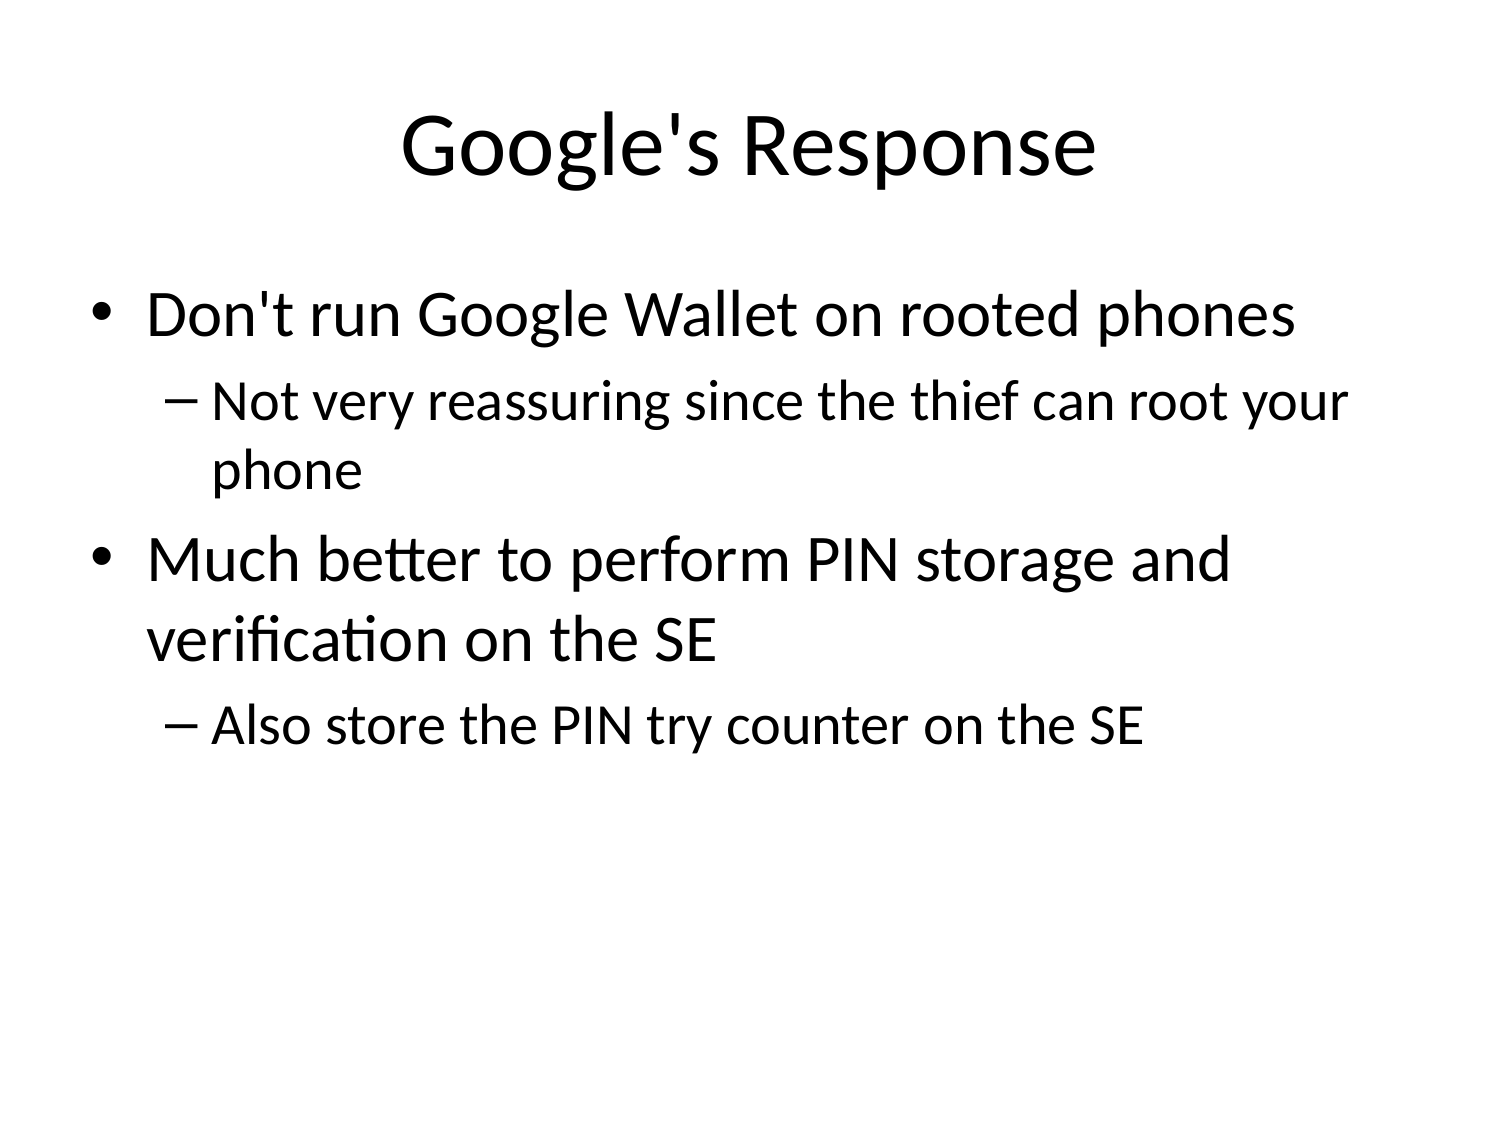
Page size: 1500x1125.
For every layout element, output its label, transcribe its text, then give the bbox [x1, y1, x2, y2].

list Don't run Google Wallet on rooted phones Not very reassuring since the thief can root your phone Much better to perform PIN storage and verification on the SE Also store the PIN try counter on the SE [75, 262, 1425, 1005]
title Google's Response [75, 45, 1425, 233]
